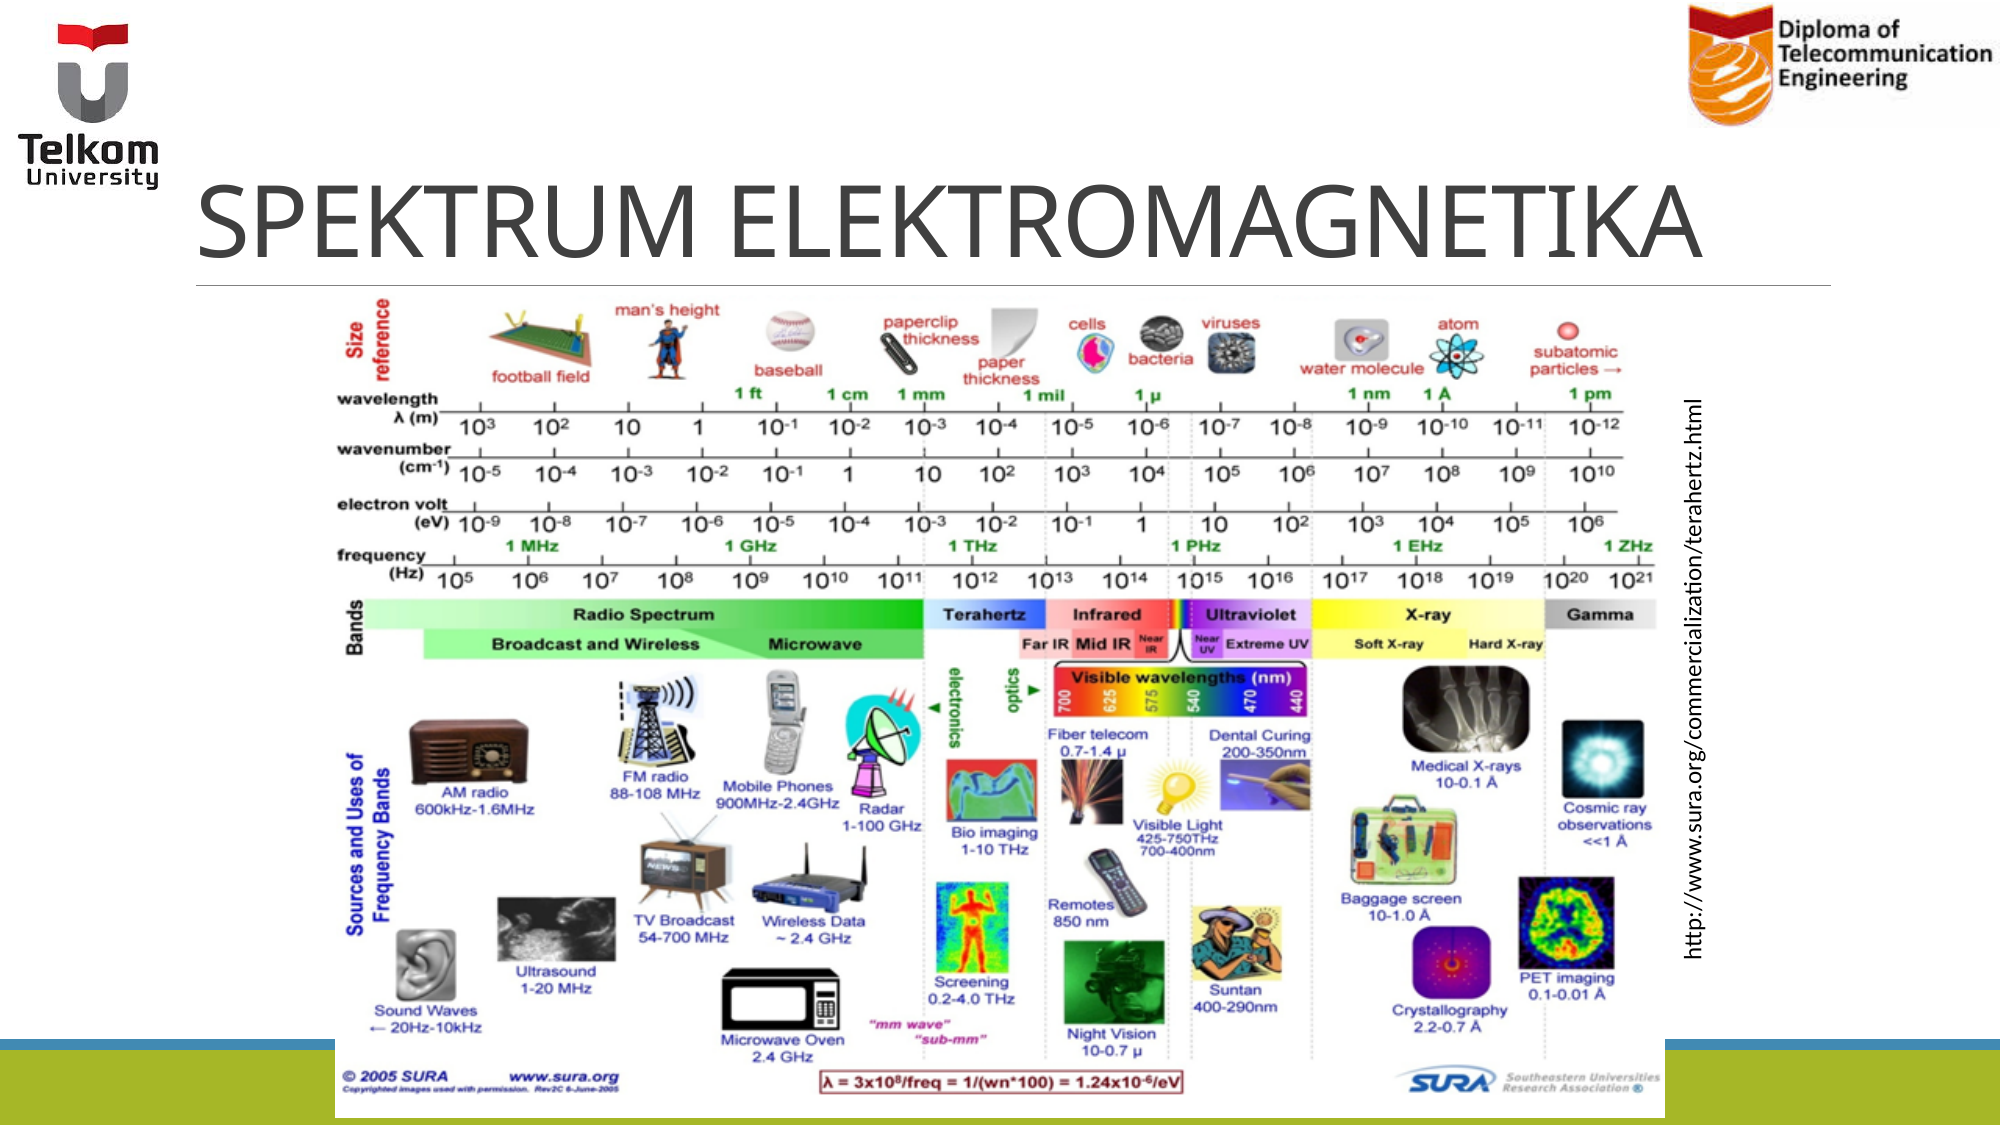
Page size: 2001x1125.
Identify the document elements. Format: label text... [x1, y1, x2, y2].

picture [334, 293, 1666, 1118]
picture [1, 0, 183, 210]
title SPEKTRUM ELEKTROMAGNETIKA [180, 47, 1830, 285]
text_box http://www.sura.org/commercialization/terahertz.html [1675, 383, 1714, 976]
picture [1686, 1, 2000, 128]
